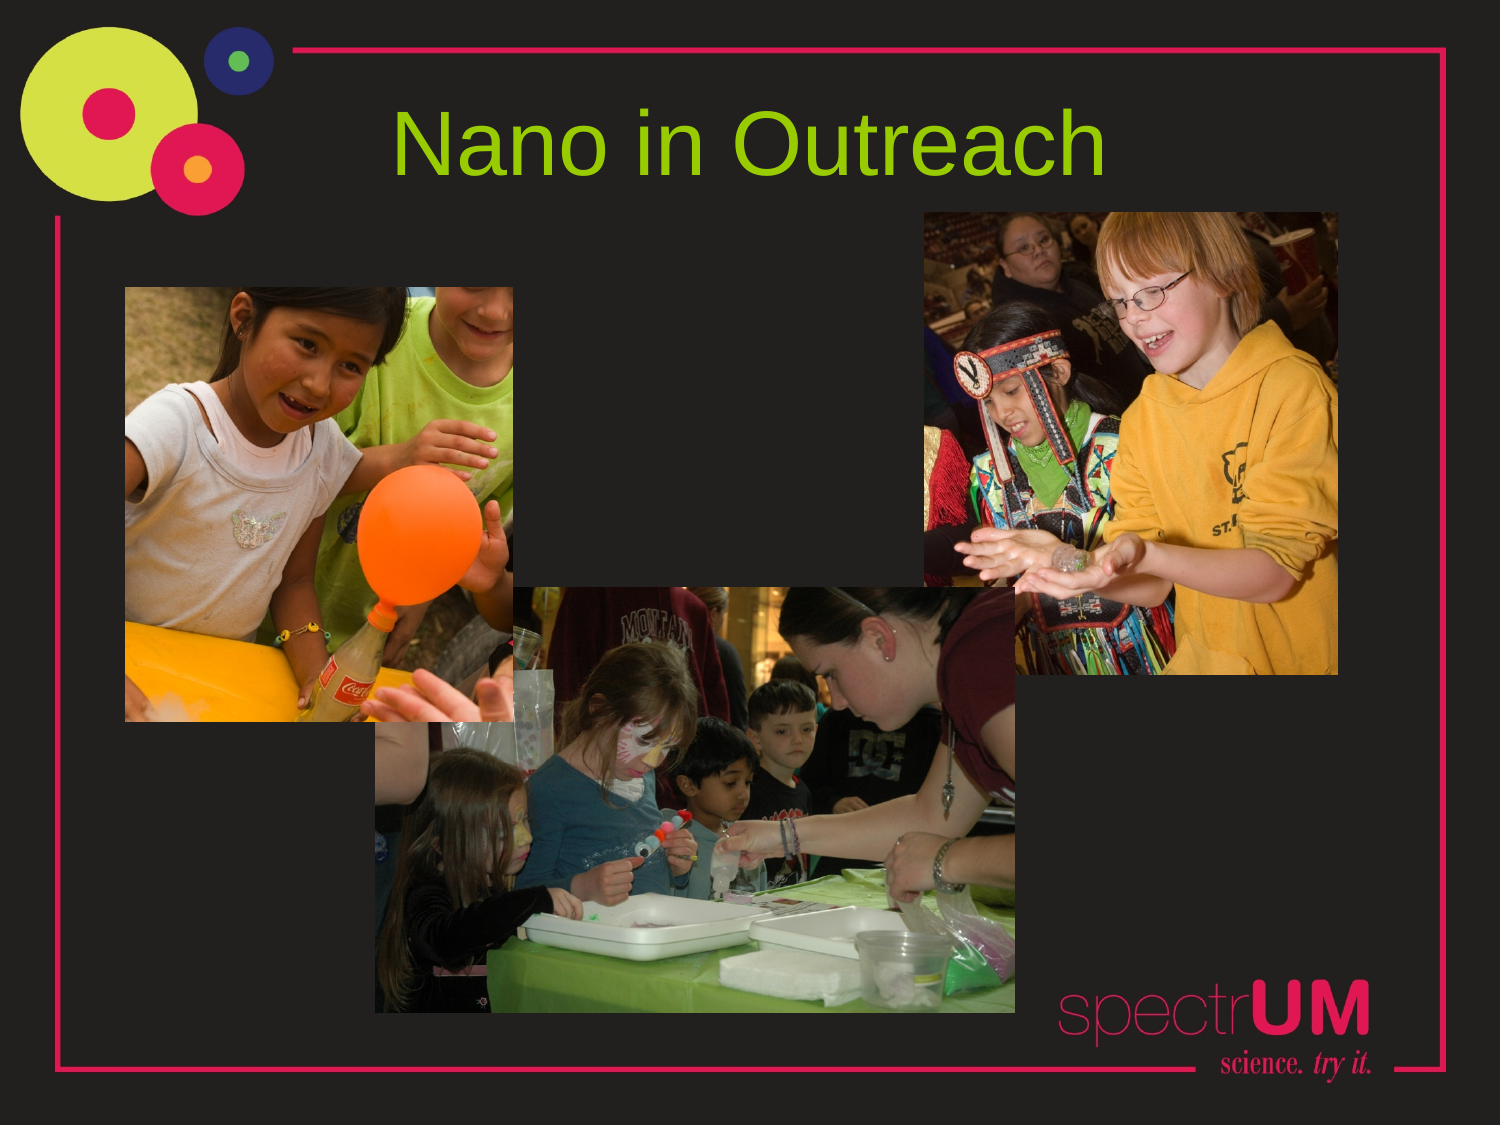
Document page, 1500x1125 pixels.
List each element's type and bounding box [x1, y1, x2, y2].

list [124, 287, 513, 722]
list [924, 212, 1338, 676]
picture [0, 0, 1500, 1125]
